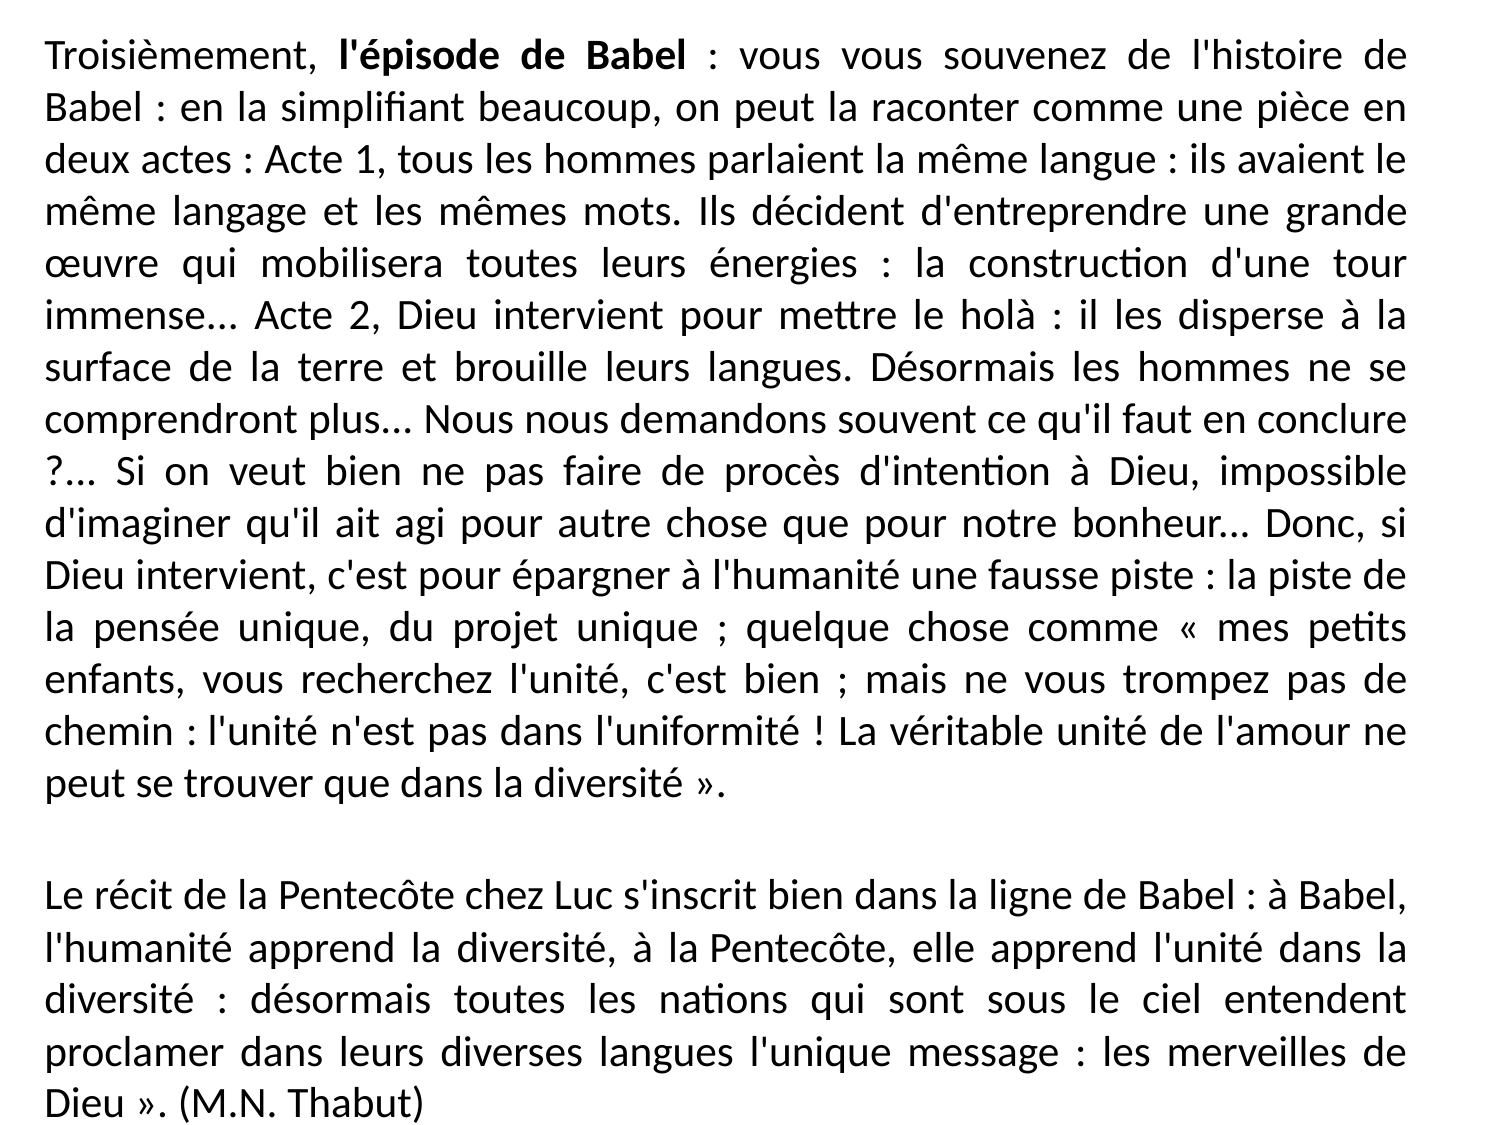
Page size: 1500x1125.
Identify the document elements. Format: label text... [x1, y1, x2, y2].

list Troisièmement, l'épisode de Babel : vous vous souvenez de l'histoire de Babel : en la simplifiant beaucoup, on peut la raconter comme une pièce en deux actes : Acte 1, tous les hommes parlaient la même langue : ils avaient le même langage et les mêmes mots. Ils décident d'entreprendre une grande œuvre qui mobilisera toutes leurs énergies : la construction d'une tour immense... Acte 2, Dieu intervient pour mettre le holà : il les disperse à la surface de la terre et brouille leurs langues. Désormais les hommes ne se comprendront plus... Nous nous demandons souvent ce qu'il faut en conclure ?... Si on veut bien ne pas faire de procès d'intention à Dieu, impossible d'imaginer qu'il ait agi pour autre chose que pour notre bonheur... Donc, si Dieu intervient, c'est pour épargner à l'humanité une fausse piste : la piste de la pensée unique, du projet unique ; quelque chose comme « mes petits enfants, vous recherchez l'unité, c'est bien ; mais ne vous trompez pas de chemin : l'unité n'est pas dans l'uniformité ! La véritable unité de l'amour ne peut se trouver que dans la diversité ». Le récit de la Pentecôte chez Luc s'inscrit bien dans la ligne de Babel : à Babel, l'humanité apprend la diversité, à la Pentecôte, elle apprend l'unité dans la diversité : désormais toutes les nations qui sont sous le ciel entendent proclamer dans leurs diverses langues l'unique message : les merveilles de Dieu ». (M.N. Thabut) [29, 19, 1424, 1125]
